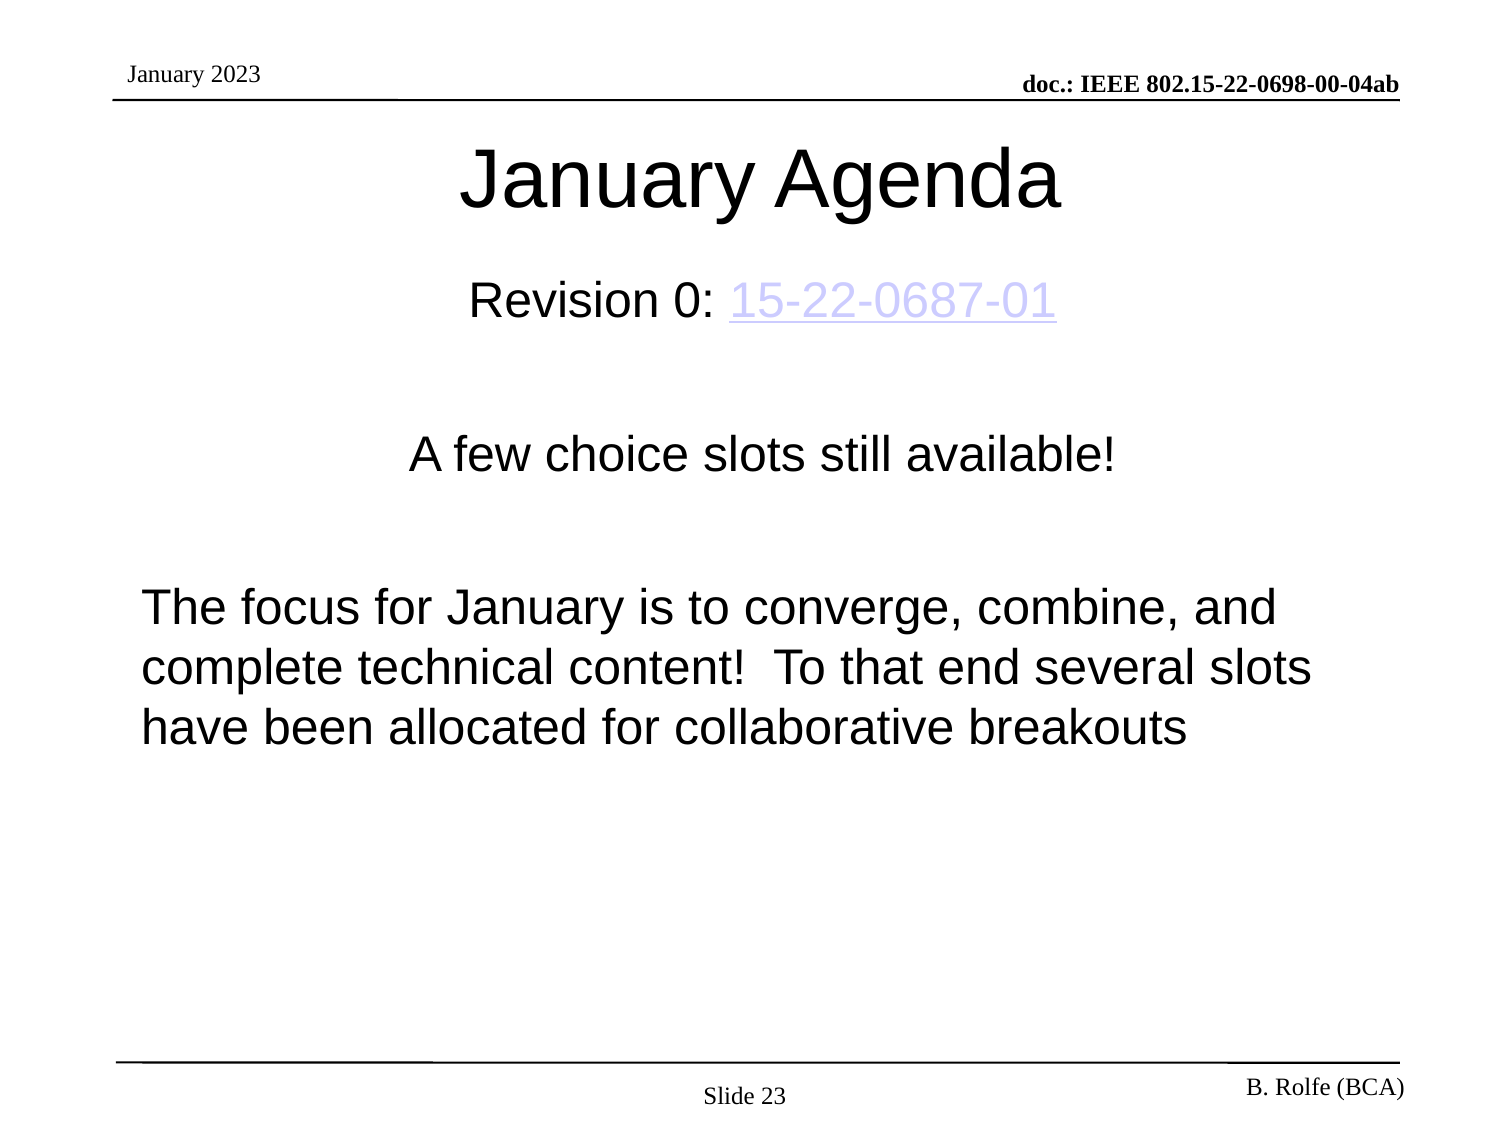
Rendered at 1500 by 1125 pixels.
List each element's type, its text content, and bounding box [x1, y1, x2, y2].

slide_number Slide 23 [690, 1075, 799, 1115]
title January Agenda [123, 112, 1398, 237]
list Revision 0: 15-22-0687-01 A few choice slots still available! The focus for January is to converge, combine, and complete technical content! To that end several slots have been allocated for collaborative breakouts [125, 260, 1400, 882]
